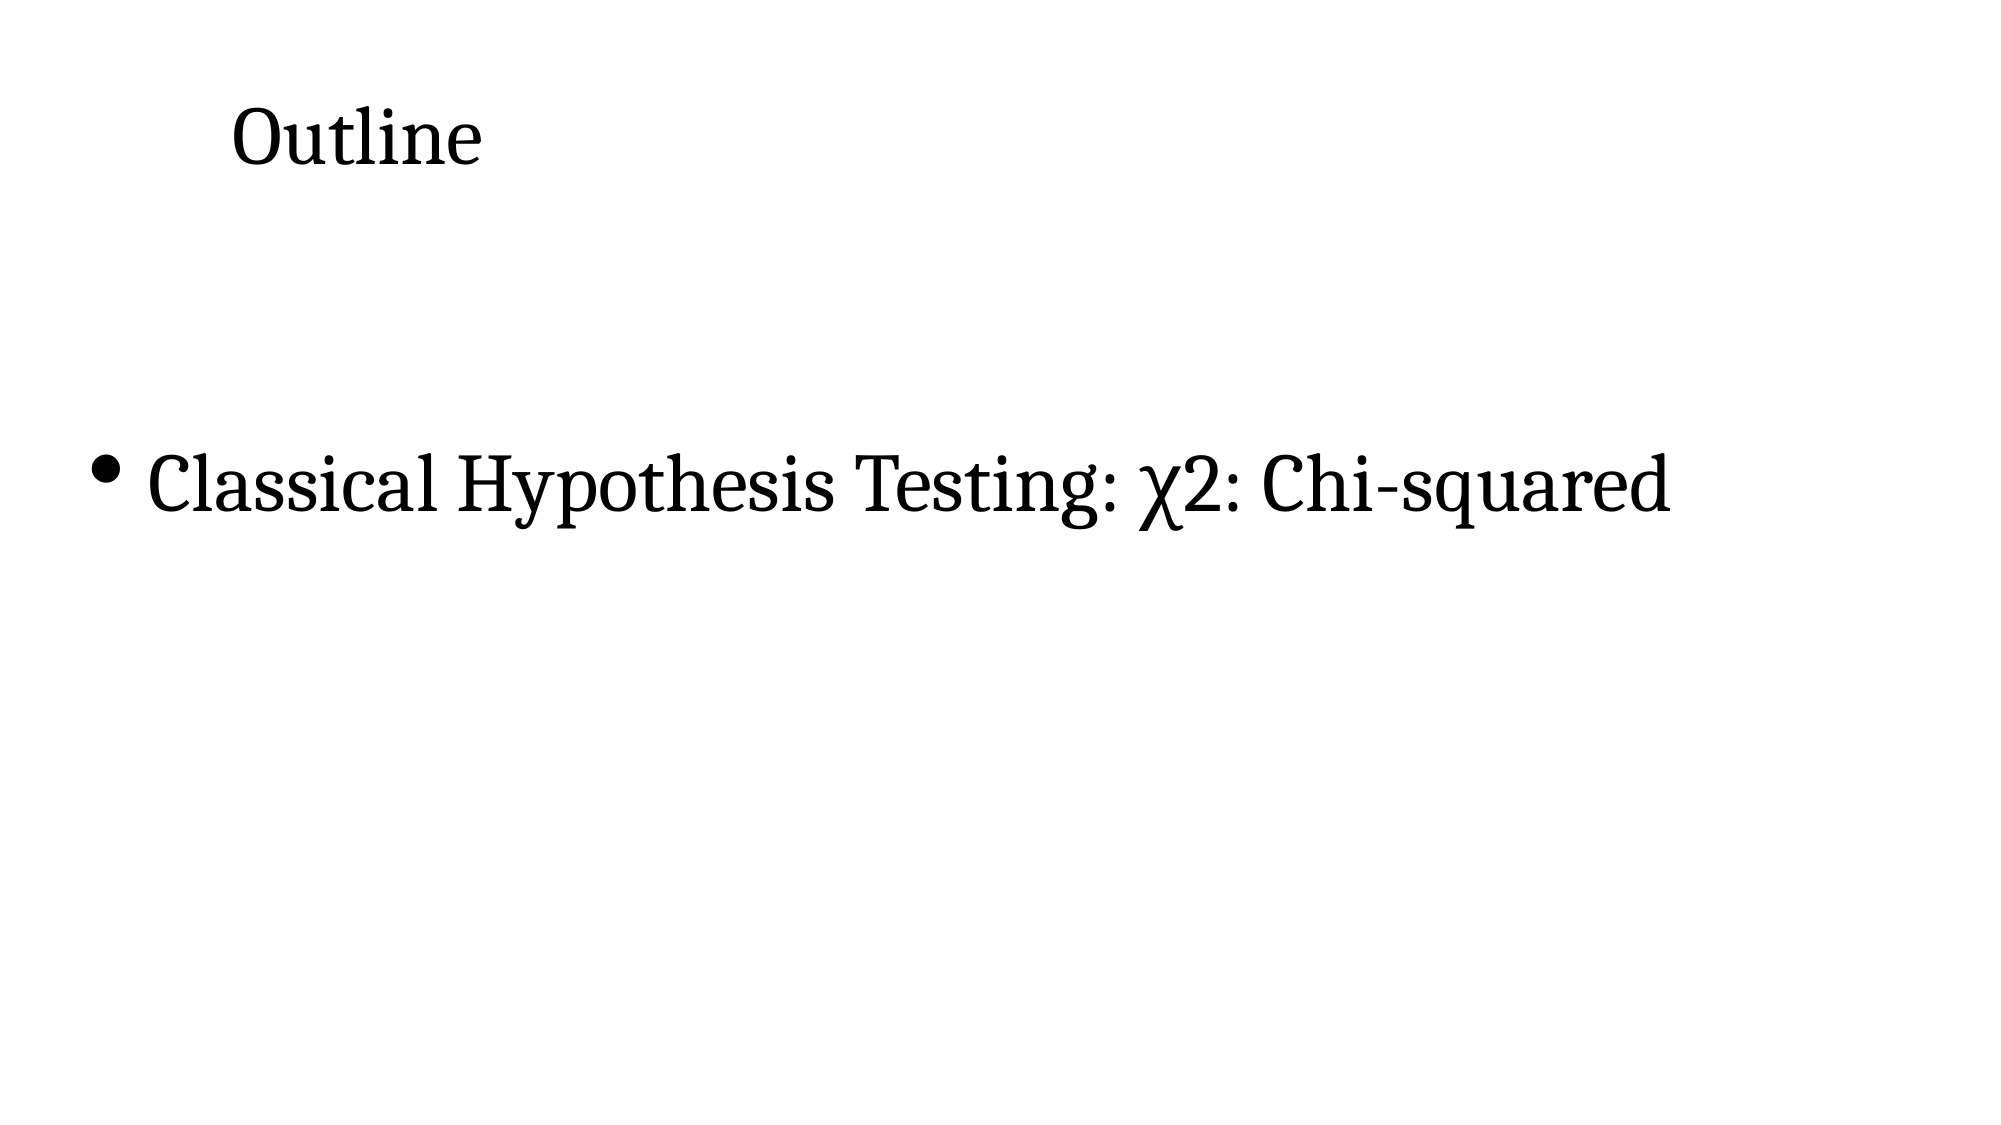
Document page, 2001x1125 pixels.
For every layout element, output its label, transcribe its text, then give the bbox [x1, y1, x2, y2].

title Outline [217, 19, 1840, 256]
list Classical Hypothesis Testing: χ2: Chi-squared [77, 241, 1905, 1094]
